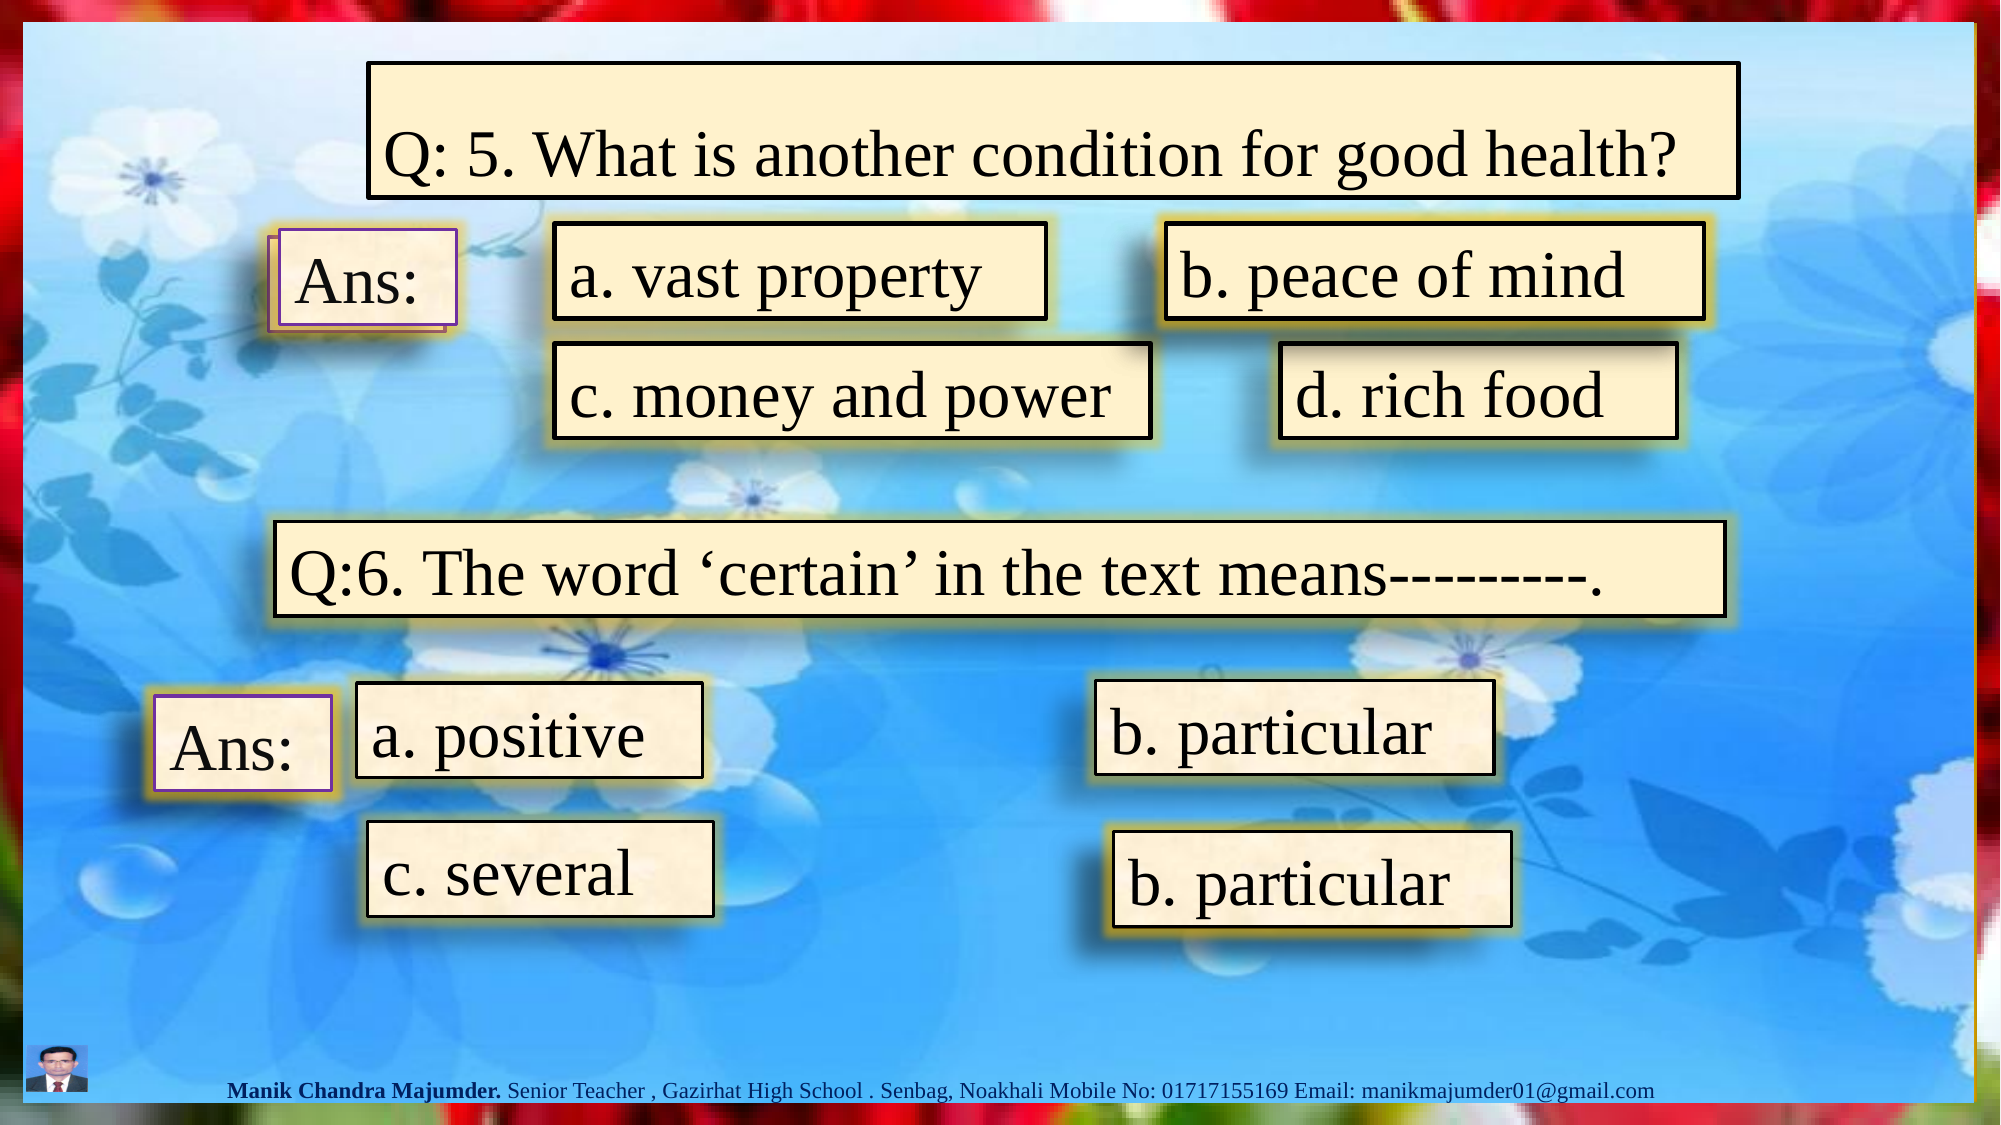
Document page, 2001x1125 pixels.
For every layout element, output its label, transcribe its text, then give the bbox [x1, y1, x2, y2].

text_box d. rich food [1280, 362, 1677, 439]
text_box Q:6. The word ‘certain’ in the text means---------. [274, 521, 1725, 617]
text_box b. particular [1113, 831, 1512, 927]
text_box Ans: [279, 229, 457, 325]
text_box b. peace of mind [1166, 223, 1705, 319]
text_box a. positive [356, 683, 703, 778]
text_box c. money and power [554, 343, 1151, 439]
picture [0, 0, 2000, 1125]
text_box Q: 5. What is another condition for good health? [368, 62, 1739, 198]
text_box c. several [367, 821, 714, 917]
text_box a. vast property [554, 223, 1046, 319]
text_box b. particular [1095, 680, 1494, 775]
text_box Ans: [154, 695, 332, 791]
